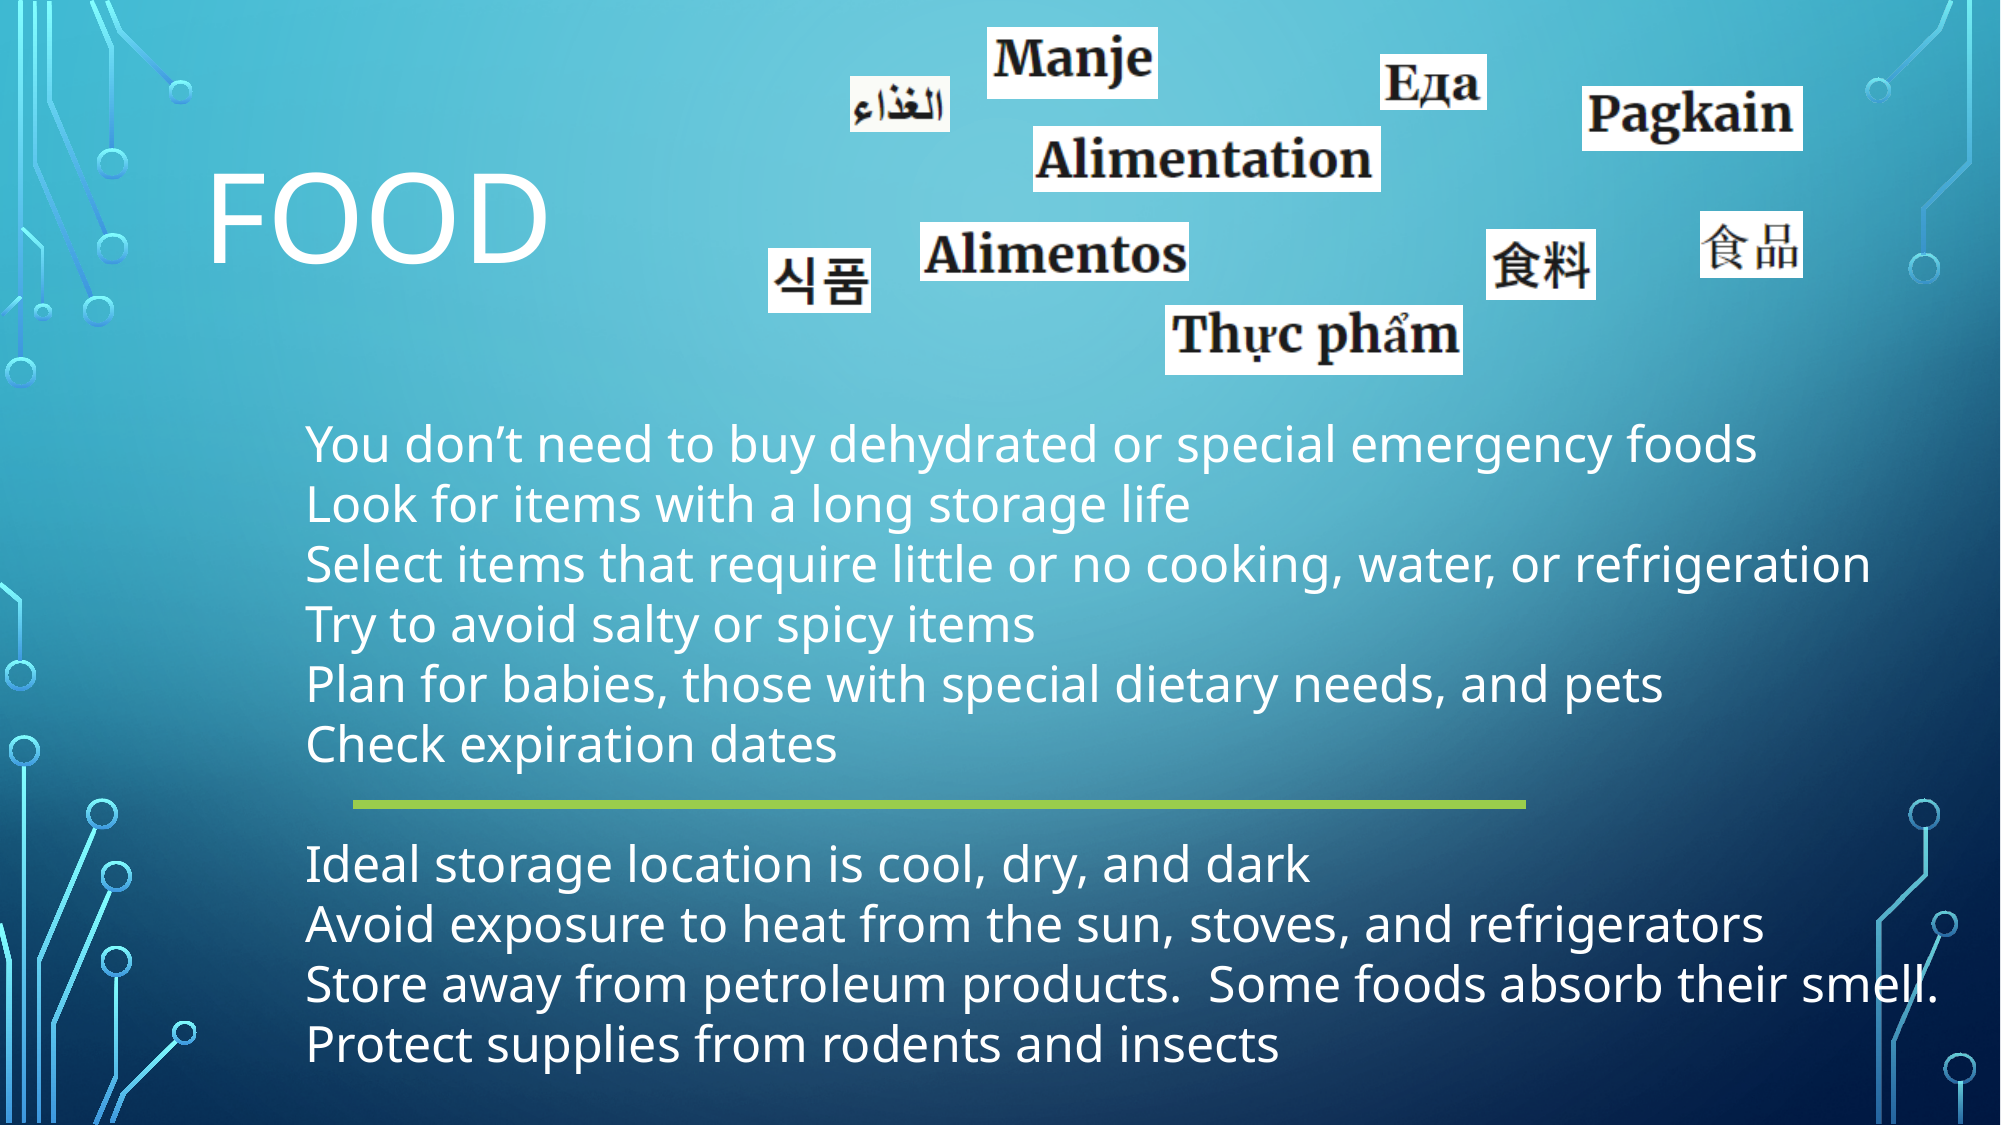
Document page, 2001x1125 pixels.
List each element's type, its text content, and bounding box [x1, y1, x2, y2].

picture [920, 222, 1189, 281]
picture [1165, 305, 1463, 375]
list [1380, 54, 1488, 110]
picture [768, 248, 871, 313]
picture [987, 27, 1159, 99]
picture [1700, 211, 1803, 278]
text_box You don’t need to buy dehydrated or special emergency foods Look for items with a long storage life Select items that require little or no cooking, water, or refrigeration Try to avoid salty or spicy items Plan for babies, those with special dietary needs, and pets Check expiration dates Ideal storage location is cool, dry, and dark Avoid exposure to heat from the sun, stoves, and refrigerators Store away from petroleum products. Some foods absorb their smell. Protect supplies from rodents and insects [290, 404, 1963, 1080]
title food [187, 101, 611, 344]
picture [850, 76, 950, 132]
picture [1033, 126, 1381, 193]
picture [1581, 86, 1803, 152]
picture [1485, 228, 1596, 300]
